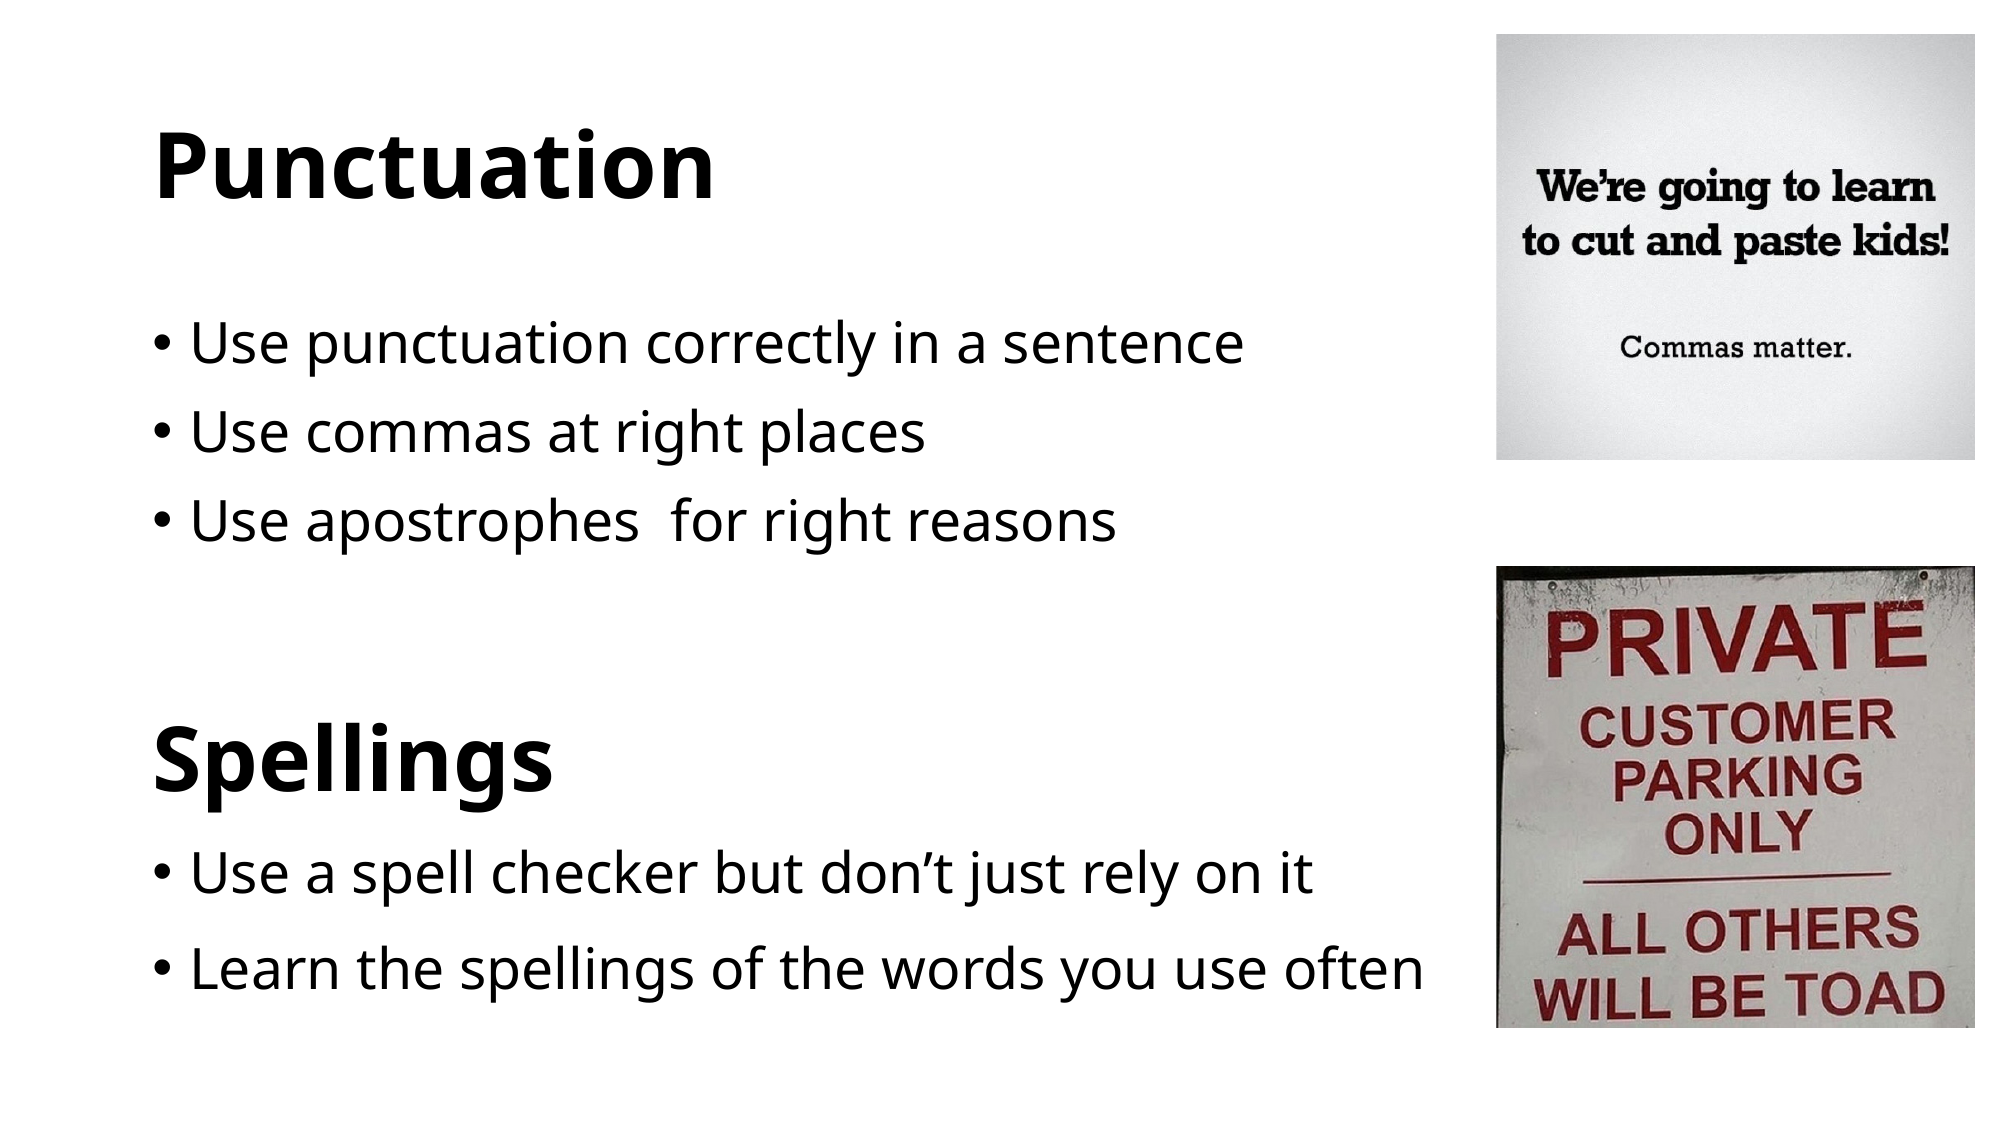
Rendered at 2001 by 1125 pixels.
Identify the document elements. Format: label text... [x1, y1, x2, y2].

picture [1496, 566, 1975, 1028]
list Use punctuation correctly in a sentence Use commas at right places Use apostrophes for right reasons Spellings Use a spell checker but don’t just rely on it Learn the spellings of the words you use often [137, 299, 1863, 1014]
title Punctuation [137, 59, 1496, 278]
picture [1496, 33, 1975, 460]
